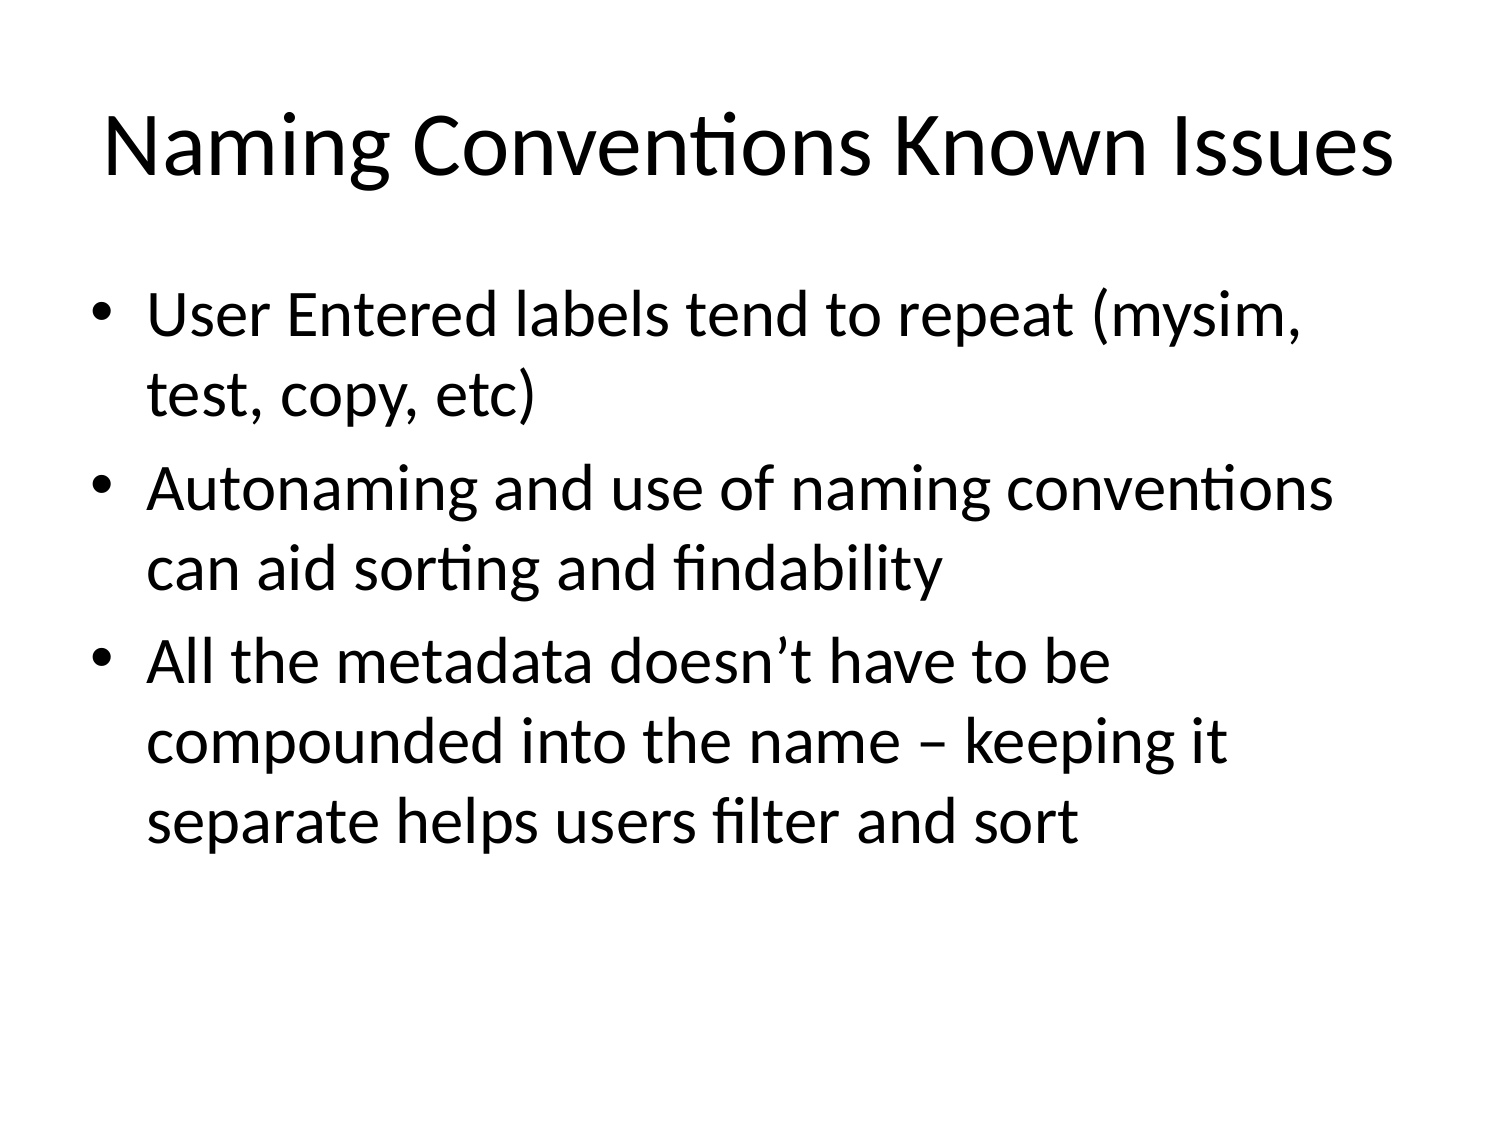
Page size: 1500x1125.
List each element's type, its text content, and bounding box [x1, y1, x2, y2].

list User Entered labels tend to repeat (mysim, test, copy, etc) Autonaming and use of naming conventions can aid sorting and findability All the metadata doesn’t have to be compounded into the name – keeping it separate helps users filter and sort [75, 262, 1425, 1005]
title Naming Conventions Known Issues [75, 45, 1425, 233]
